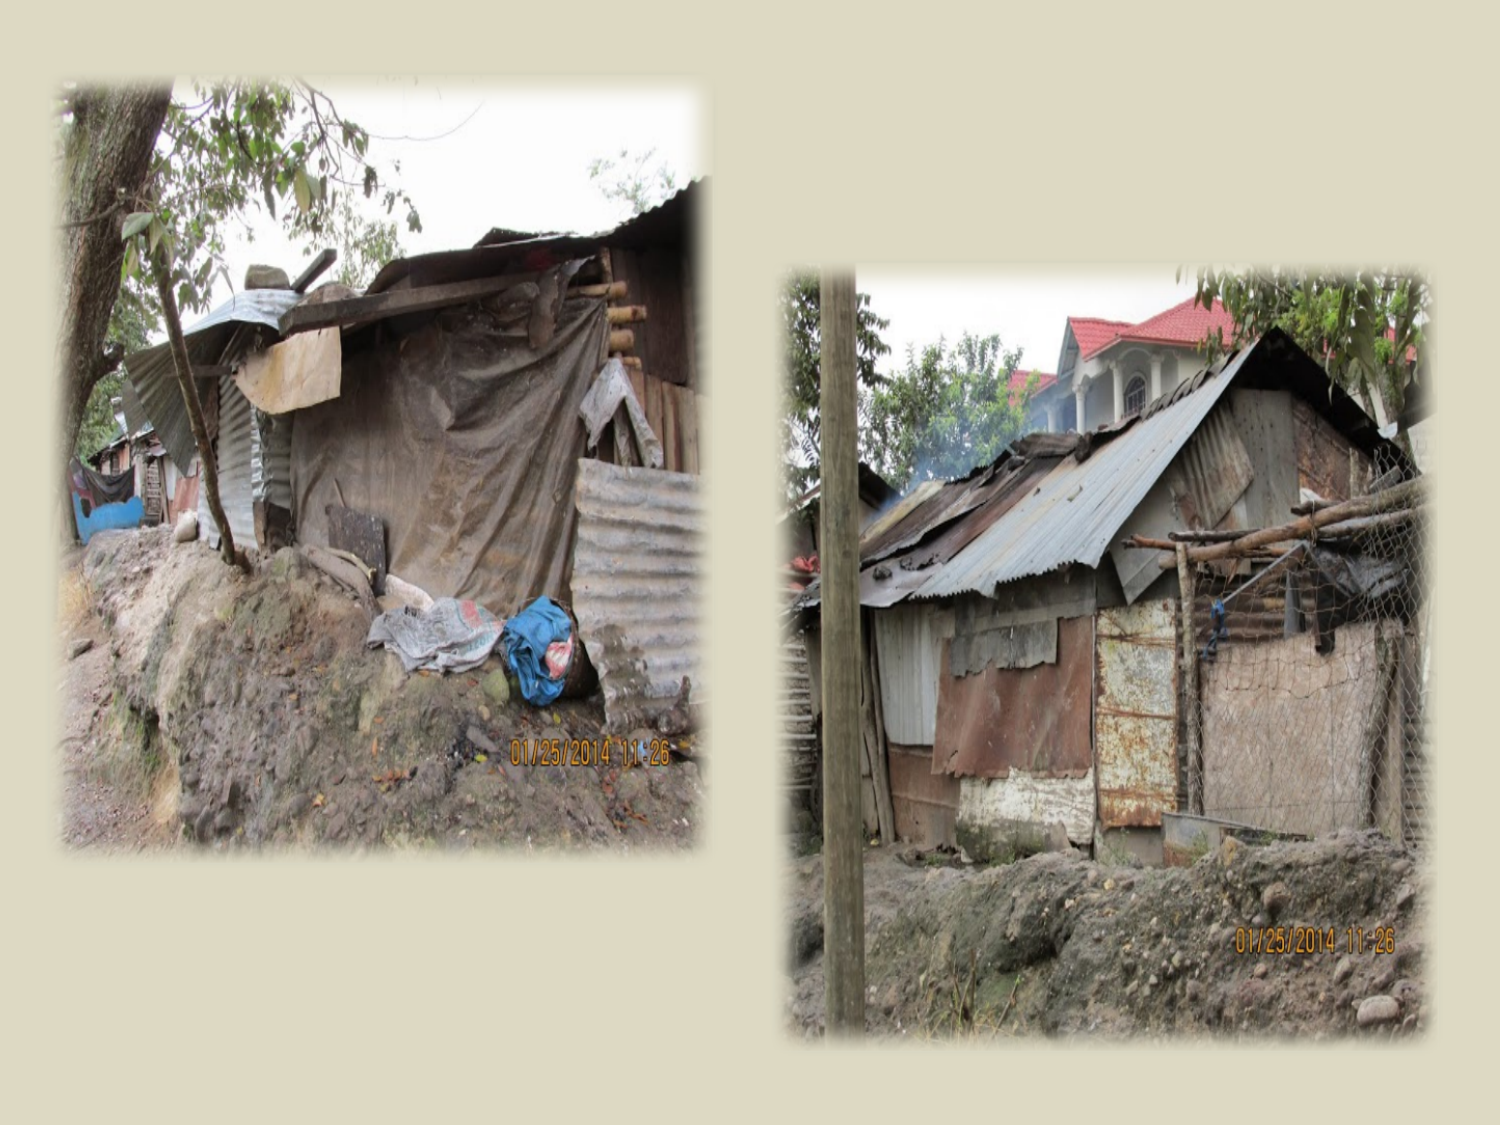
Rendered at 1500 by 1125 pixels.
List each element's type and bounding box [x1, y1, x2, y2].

list [49, 74, 713, 863]
list [774, 262, 1438, 1051]
